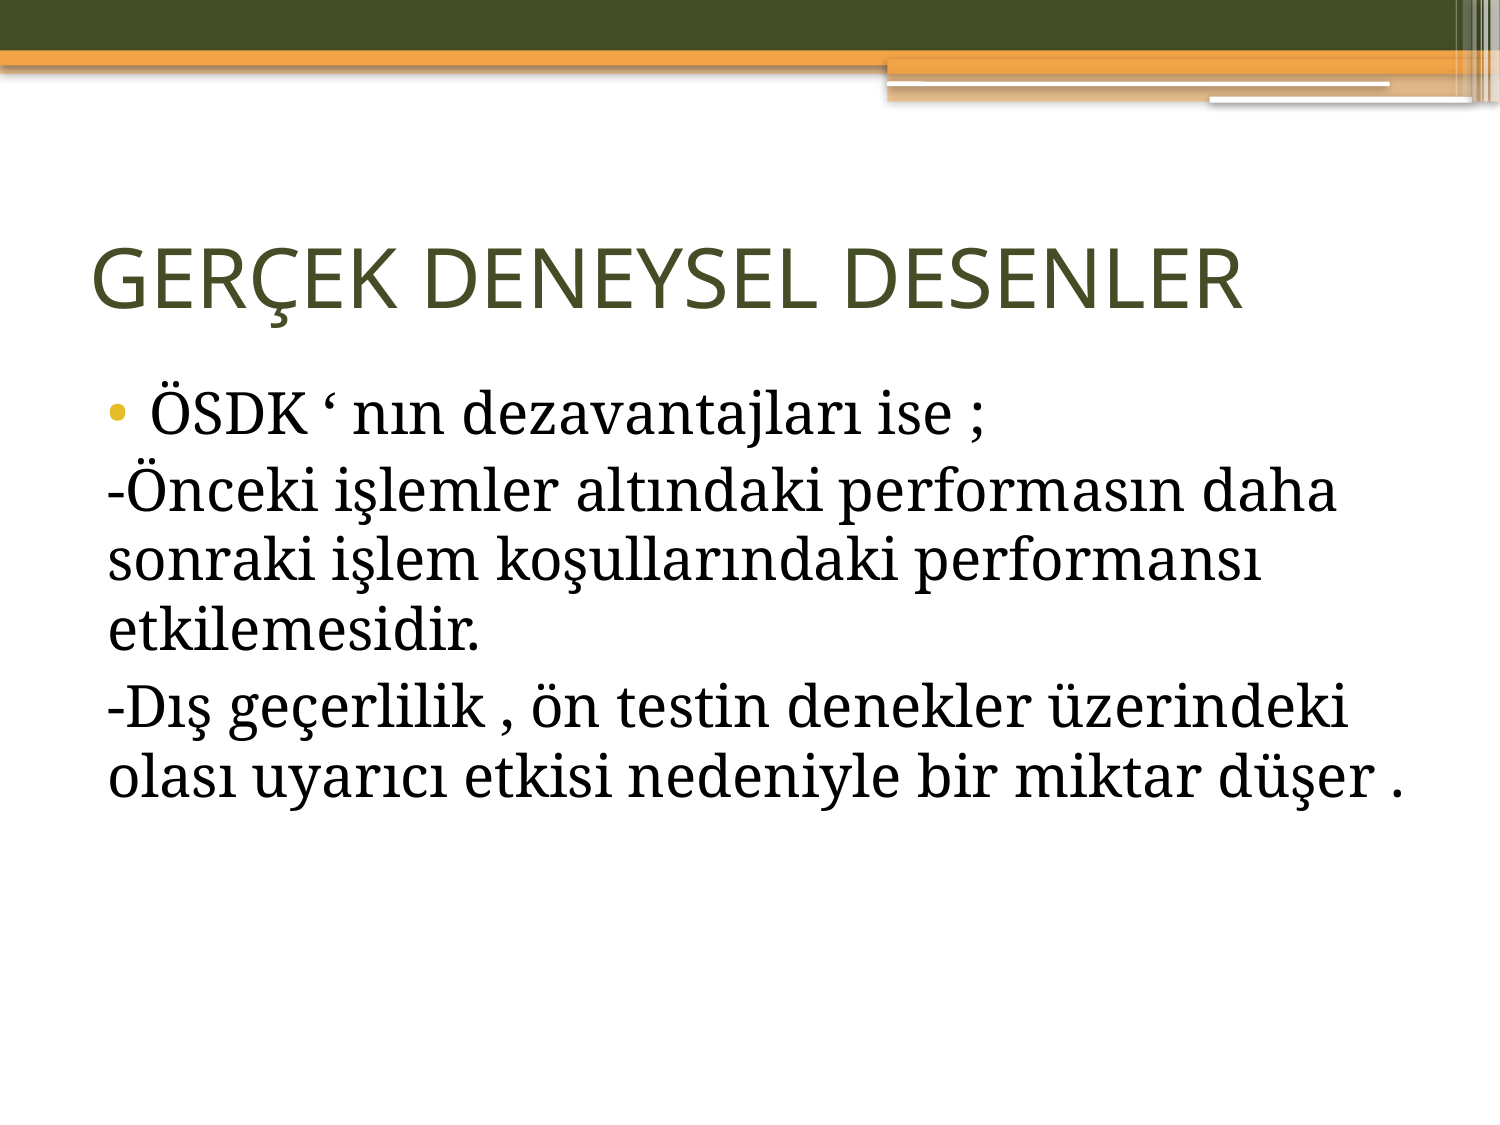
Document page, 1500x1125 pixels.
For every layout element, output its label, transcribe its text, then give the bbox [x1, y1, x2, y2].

list ÖSDK ‘ nın dezavantajları ise ; -Önceki işlemler altındaki performasın daha sonraki işlem koşullarındaki performansı etkilemesidir. -Dış geçerlilik , ön testin denekler üzerindeki olası uyarıcı etkisi nedeniyle bir miktar düşer . [75, 368, 1425, 1079]
title GERÇEK DENEYSEL DESENLER [75, 187, 1425, 363]
